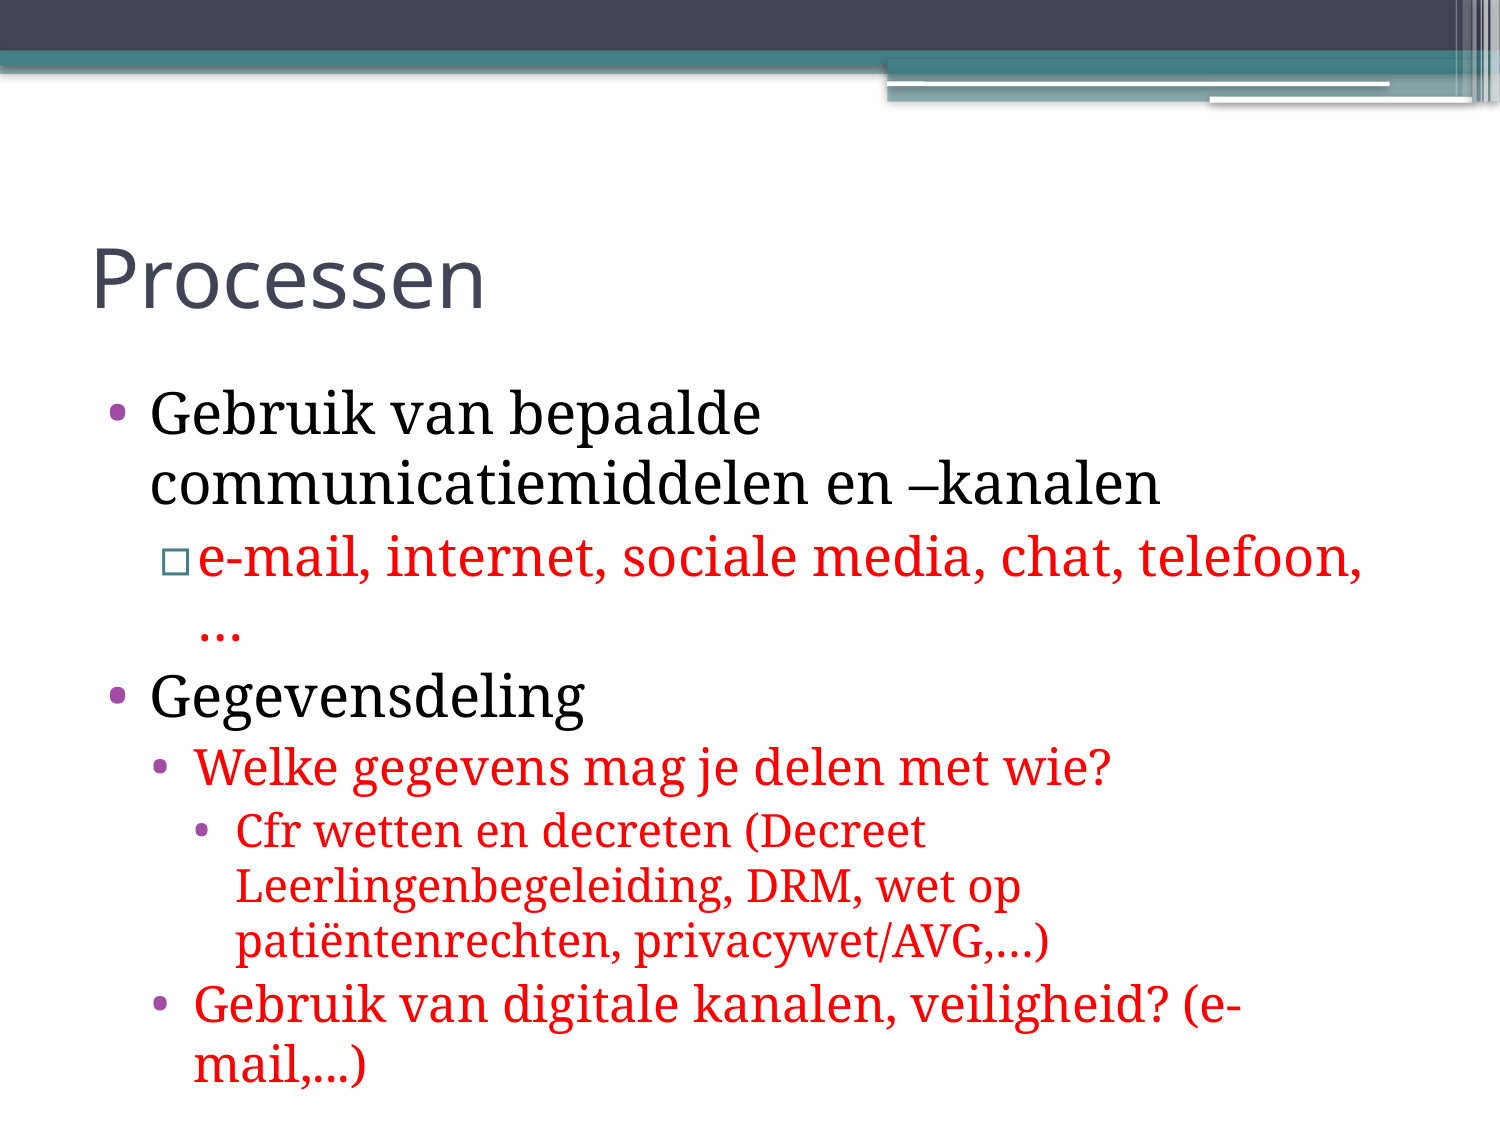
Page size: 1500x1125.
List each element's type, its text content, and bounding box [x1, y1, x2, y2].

title Processen [75, 187, 1425, 363]
list Gebruik van bepaalde communicatiemiddelen en –kanalen e-mail, internet, sociale media, chat, telefoon,… Gegevensdeling Welke gegevens mag je delen met wie? Cfr wetten en decreten (Decreet Leerlingenbegeleiding, DRM, wet op patiëntenrechten, privacywet/AVG,…) Gebruik van digitale kanalen, veiligheid? (e-mail,...) [75, 368, 1425, 1079]
